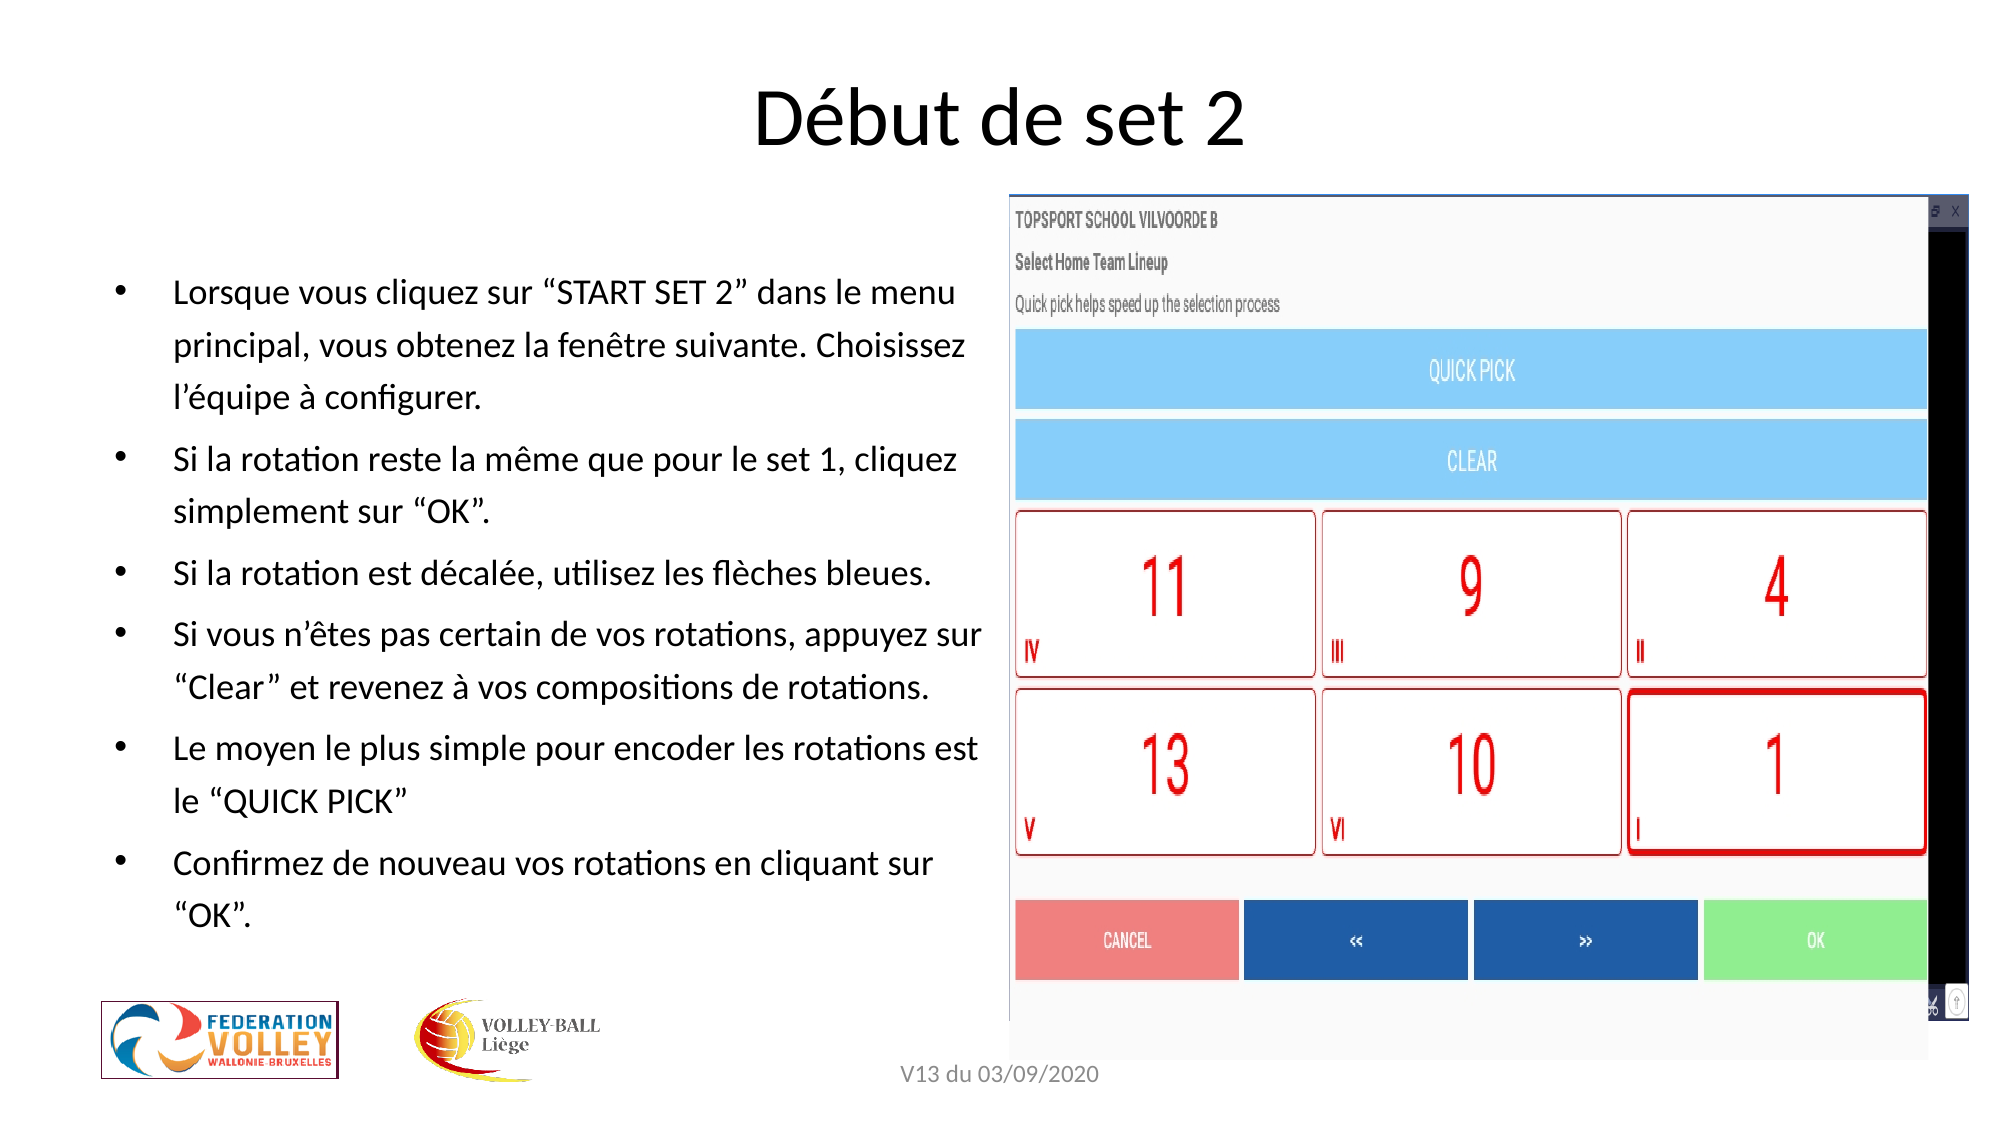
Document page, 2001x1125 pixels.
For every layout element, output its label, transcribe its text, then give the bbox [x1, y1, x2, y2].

subtitle Lorsque vous cliquez sur “START SET 2” dans le menu principal, vous obtenez la fenêtre suivante. Choisissez l’équipe à configurer. Si la rotation reste la même que pour le set 1, cliquez simplement sur “OK”. Si la rotation est décalée, utilisez les flèches bleues. Si vous n’êtes pas certain de vos rotations, appuyez sur “Clear” et revenez à vos compositions de rotations. Le moyen le plus simple pour encoder les rotations est le “QUICK PICK” Confirmez de nouveau vos rotations en cliquant sur “OK”. [99, 251, 1006, 960]
picture [1009, 194, 1969, 1060]
title Début de set 2 [249, 40, 1750, 172]
picture [414, 998, 600, 1082]
footer V13 du 03/09/2020 [662, 1042, 1338, 1103]
picture [101, 1001, 339, 1079]
